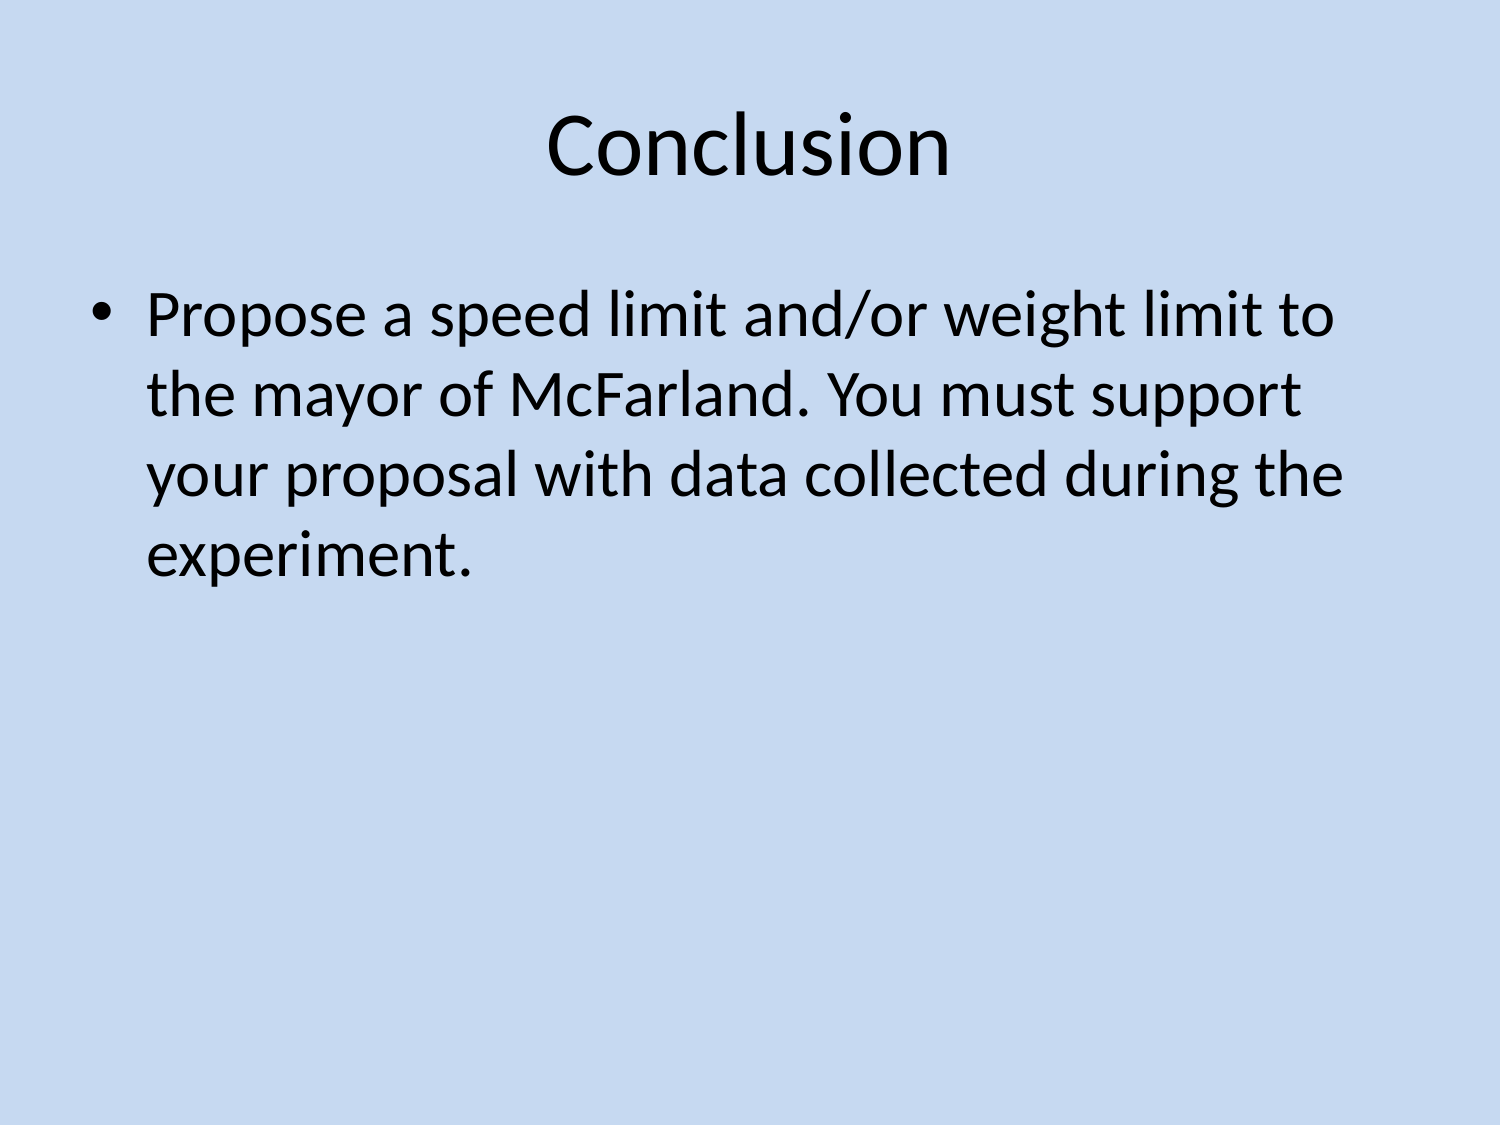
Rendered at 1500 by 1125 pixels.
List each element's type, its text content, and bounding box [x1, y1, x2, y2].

title Conclusion [75, 45, 1425, 233]
list Propose a speed limit and/or weight limit to the mayor of McFarland. You must support your proposal with data collected during the experiment. [75, 262, 1425, 1005]
